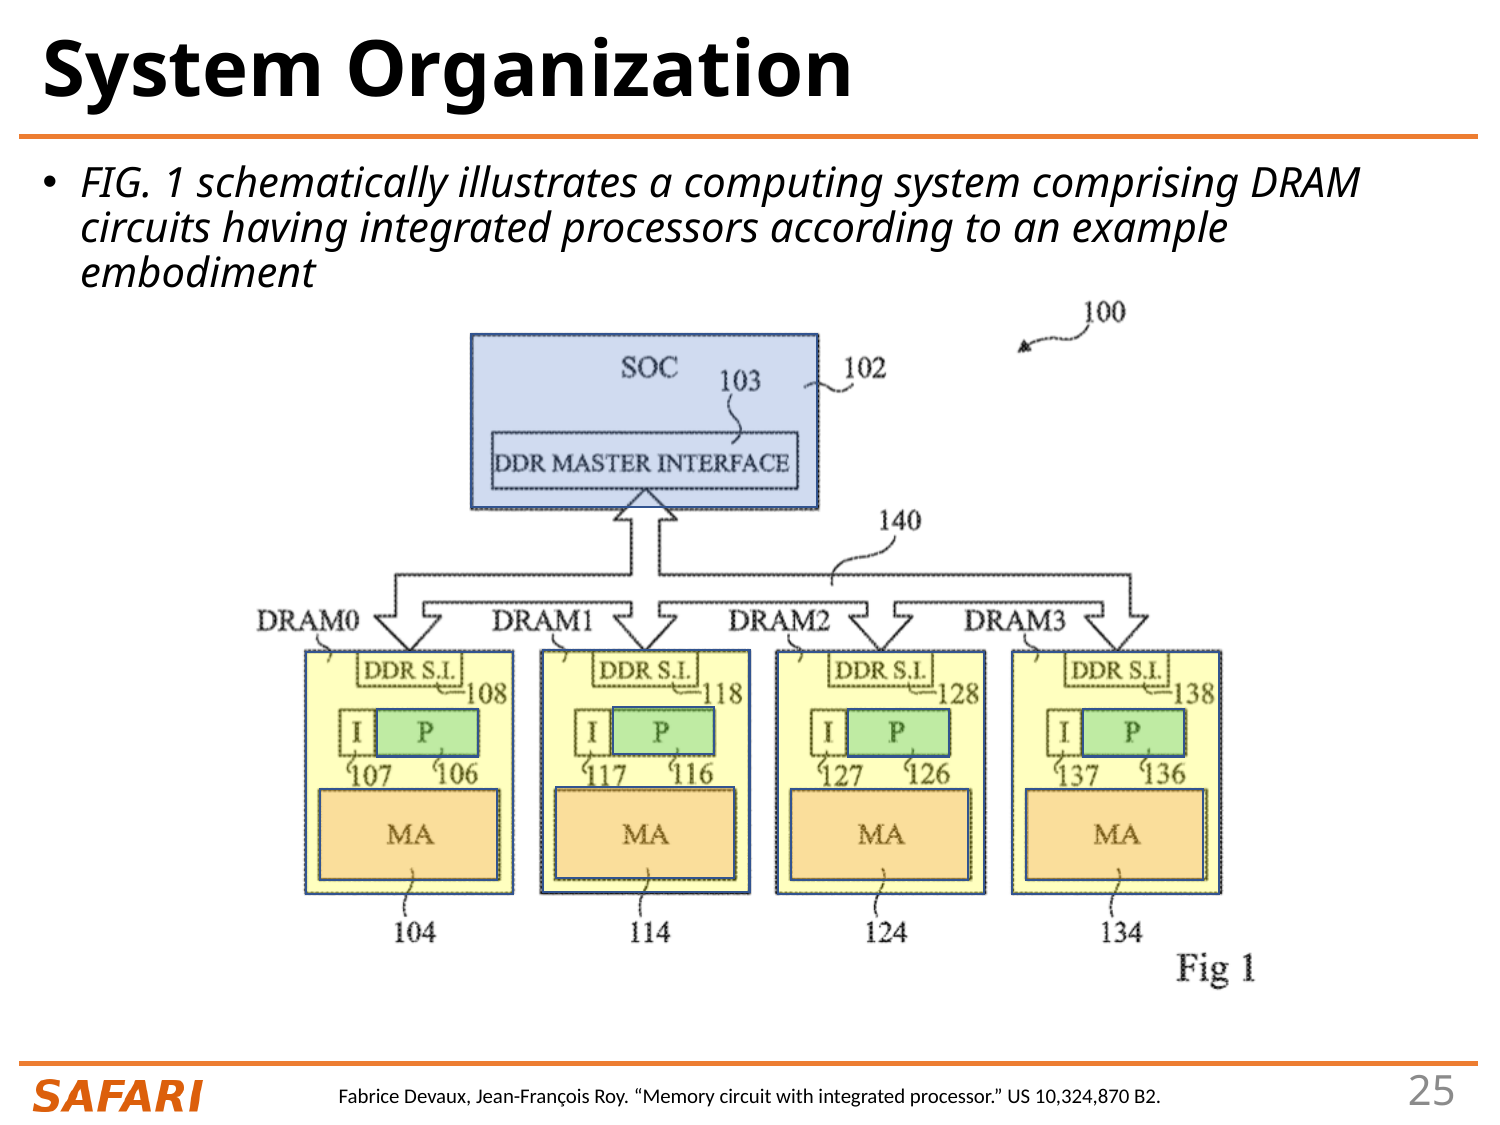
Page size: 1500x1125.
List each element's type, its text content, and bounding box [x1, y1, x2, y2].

picture [31, 1070, 209, 1122]
list FIG. 1 schematically illustrates a computing system comprising DRAM circuits having integrated processors according to an example embodiment [27, 153, 1487, 1022]
title System Organization [27, 21, 1487, 122]
text_box Fabrice Devaux, Jean-François Roy. “Memory circuit with integrated processor.” US 10,324,870 B2. [323, 1074, 1177, 1115]
picture [230, 285, 1269, 1001]
